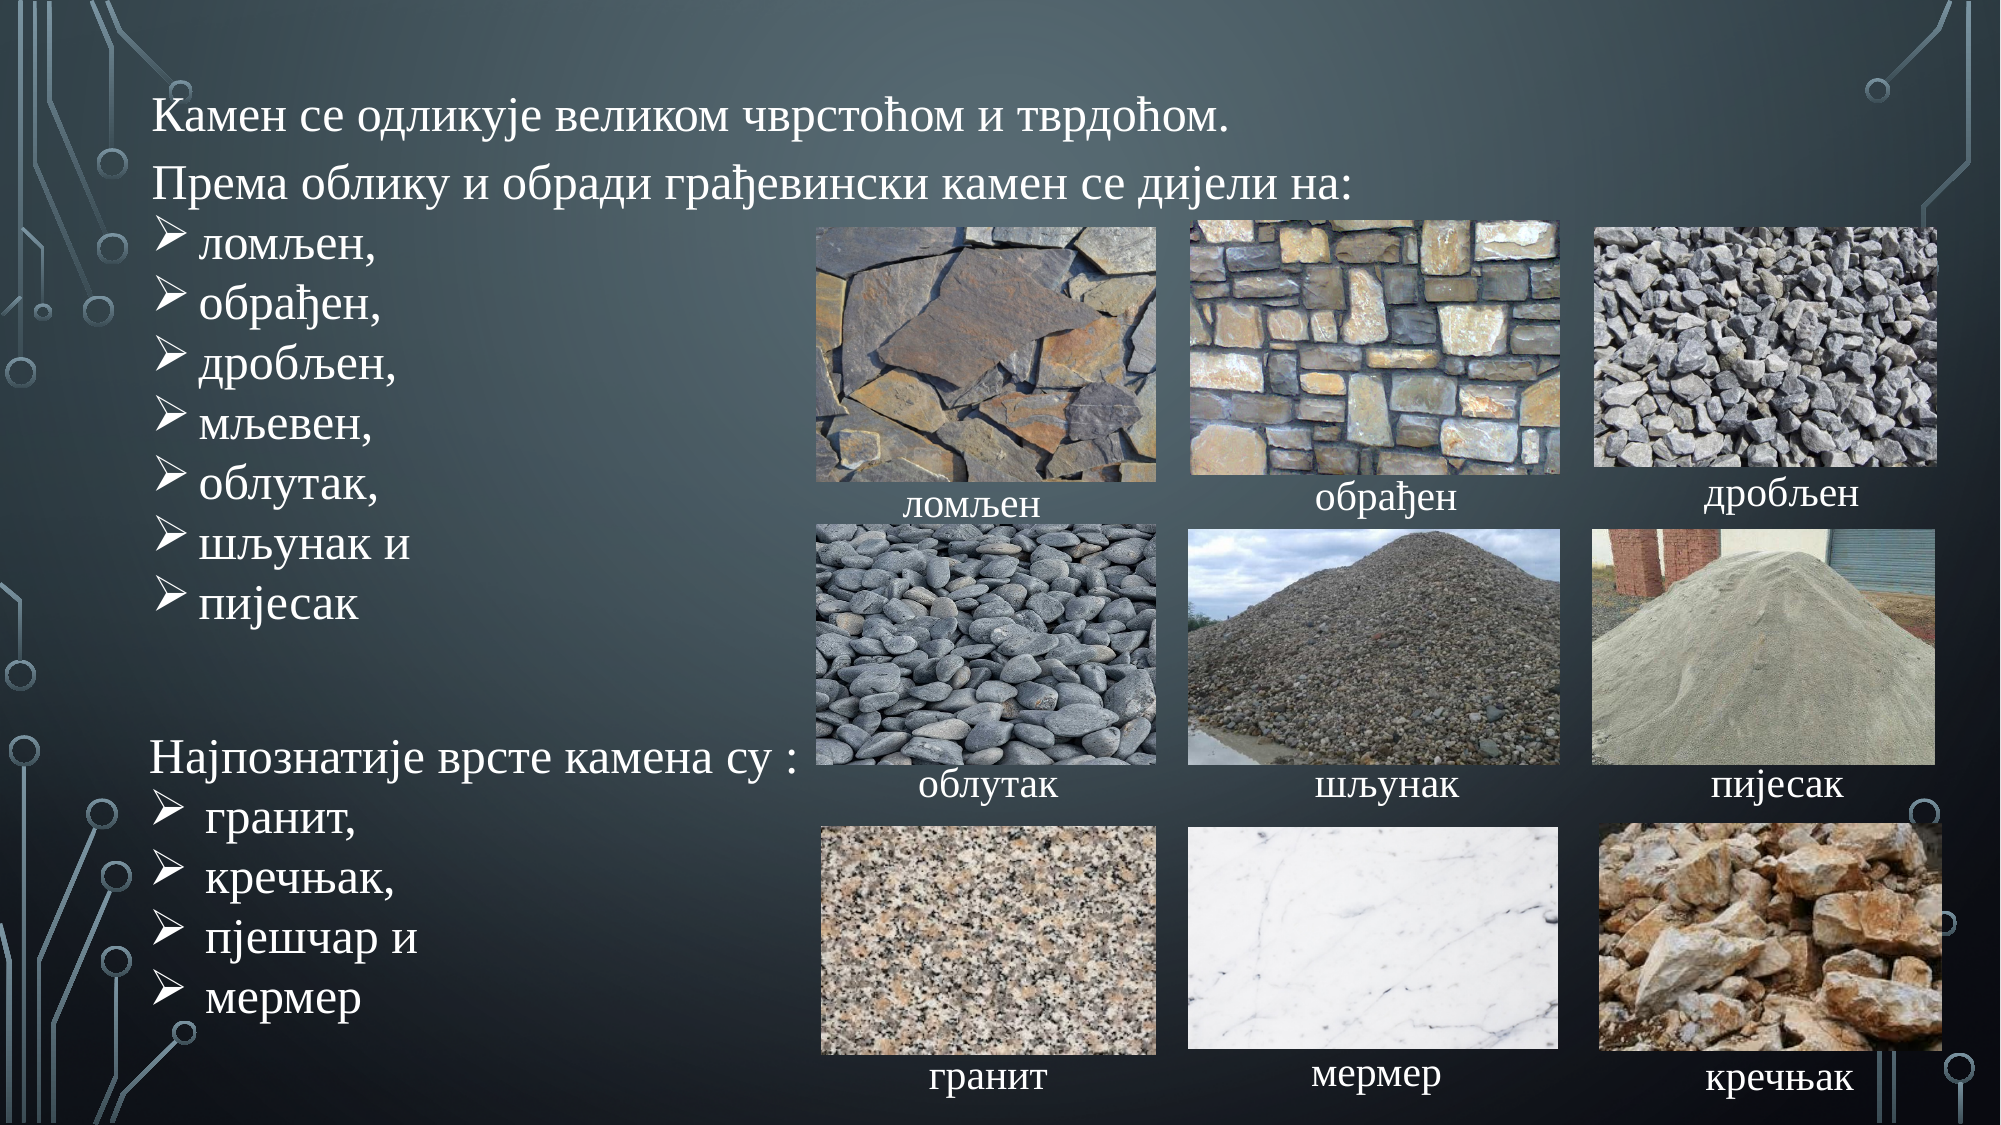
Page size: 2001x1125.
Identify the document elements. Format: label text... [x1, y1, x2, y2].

text_box обрађен [1300, 476, 1473, 527]
text_box Најпознатије врсте камена су : гранит, кречњак, пјешчар и мермер [134, 716, 827, 1031]
text_box пијесак [1696, 765, 1859, 814]
text_box шљунак [1300, 765, 1475, 814]
text_box Према облику и обради грађевински камен се дијели на: ломљен, обрађен, дробљен, мљевен, облутак, шљунак и пијесак [136, 142, 1369, 637]
picture [1594, 226, 1937, 468]
text_box кречњак [1690, 1051, 1870, 1106]
picture [1188, 826, 1558, 1049]
picture [821, 825, 1156, 1055]
text_box мермер [1296, 1049, 1458, 1103]
picture [1190, 220, 1560, 476]
picture [1188, 529, 1560, 765]
text_box Камен се одликује великом чврстоћом и тврдоћом. [136, 73, 1246, 142]
text_box гранит [914, 1055, 1063, 1105]
text_box облутак [903, 765, 1074, 814]
text_box ломљен [888, 482, 1056, 524]
picture [816, 226, 1156, 482]
picture [1599, 822, 1942, 1051]
text_box дробљен [1689, 468, 1875, 523]
picture [1592, 529, 1935, 765]
picture [816, 524, 1156, 765]
